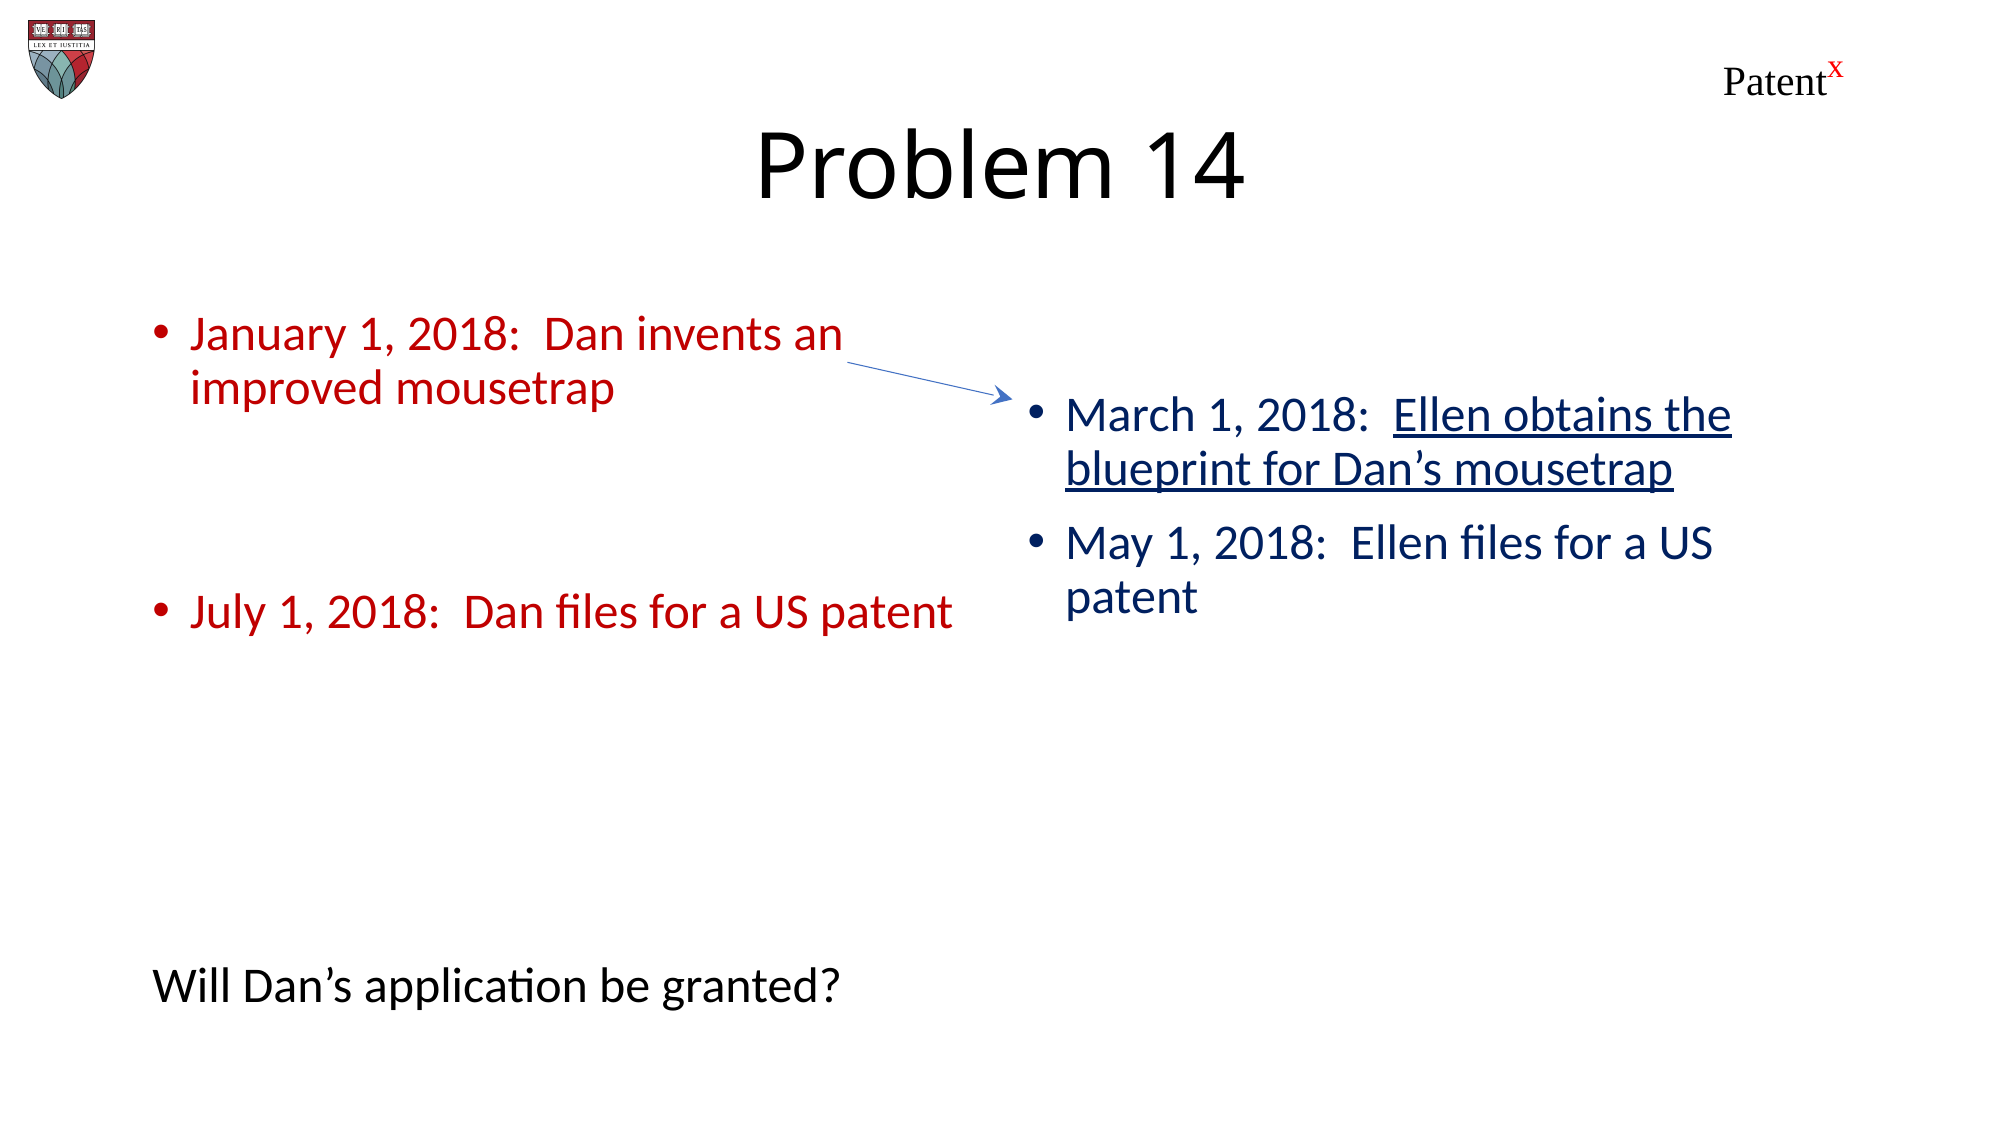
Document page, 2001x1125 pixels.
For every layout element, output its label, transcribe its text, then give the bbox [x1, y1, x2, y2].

picture [28, 20, 95, 99]
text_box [847, 362, 1013, 400]
title Problem 14 [137, 59, 1863, 278]
list March 1, 2018: Ellen obtains the blueprint for Dan’s mousetrap May 1, 2018: Ellen files for a US patent [1012, 299, 1863, 1014]
list January 1, 2018: Dan invents an improved mousetrap July 1, 2018: Dan files for a US patent Will Dan’s application be granted? [137, 299, 988, 1066]
